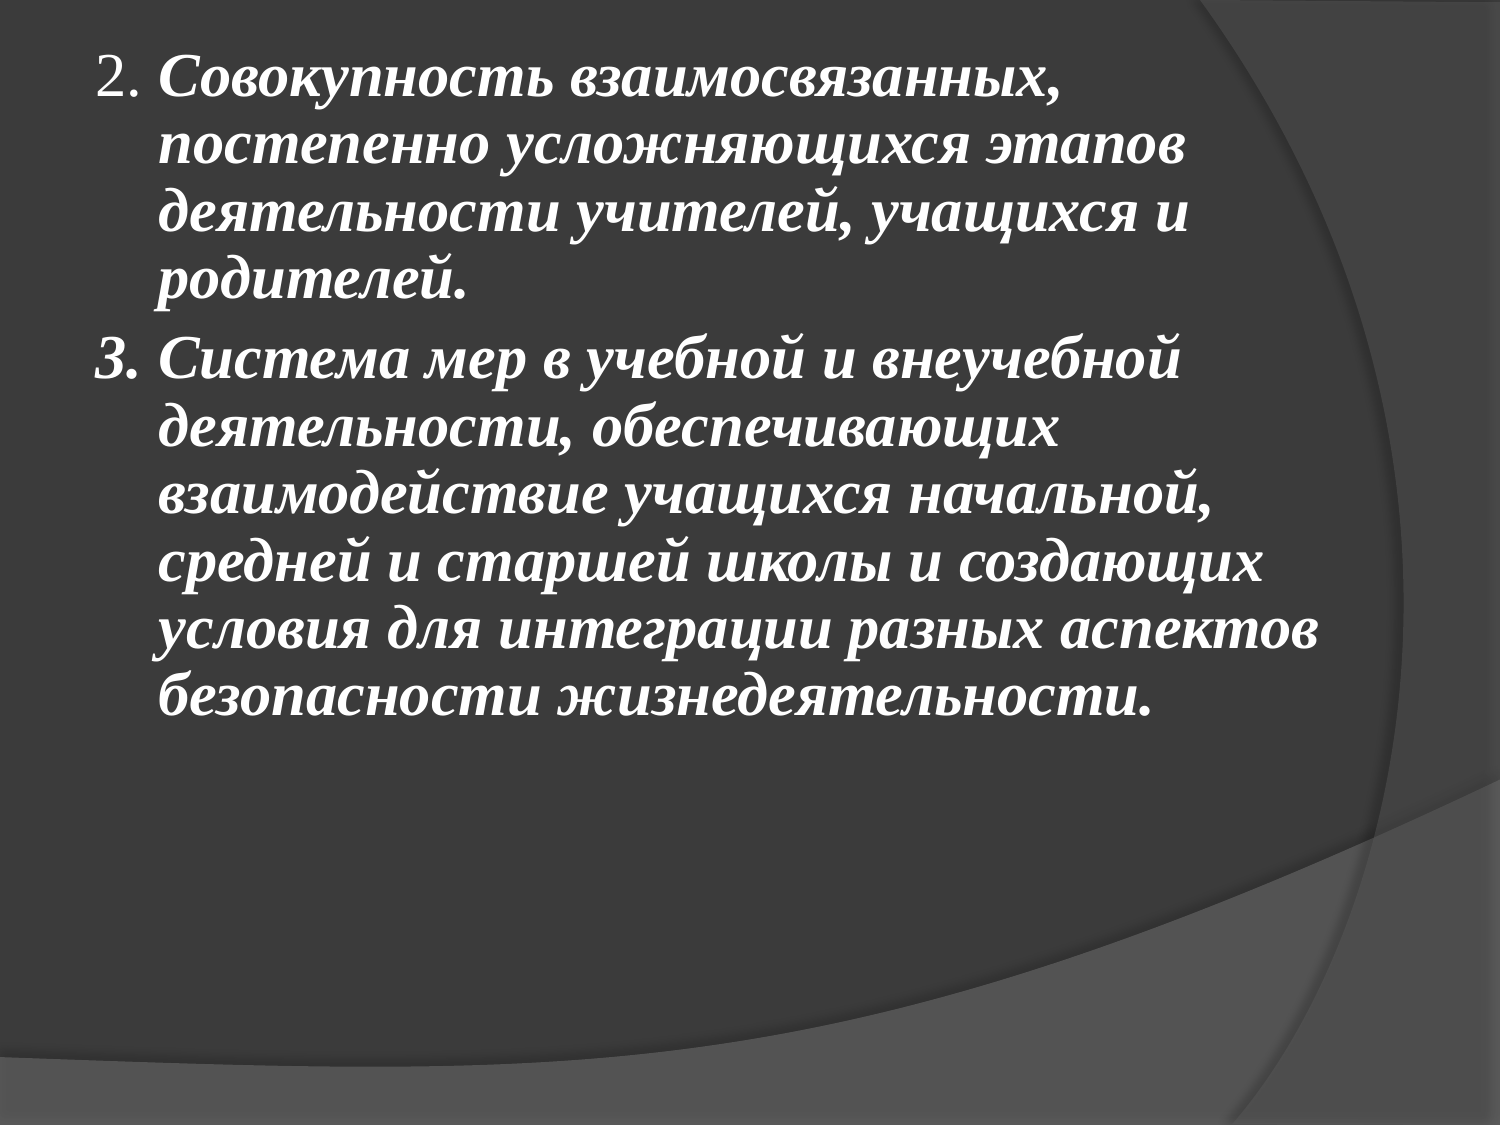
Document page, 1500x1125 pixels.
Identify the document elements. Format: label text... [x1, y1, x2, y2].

list 2. Совокупность взаимосвязанных, постепенно усложняющихся этапов деятельности учителей, учащихся и родителей. 3. Система мер в учебной и внеучебной деятельности, обеспечивающих взаимодействие учащихся начальной, средней и старшей школы и создающих условия для интеграции разных аспектов безопасности жизнедеятельности. [75, 35, 1425, 1005]
